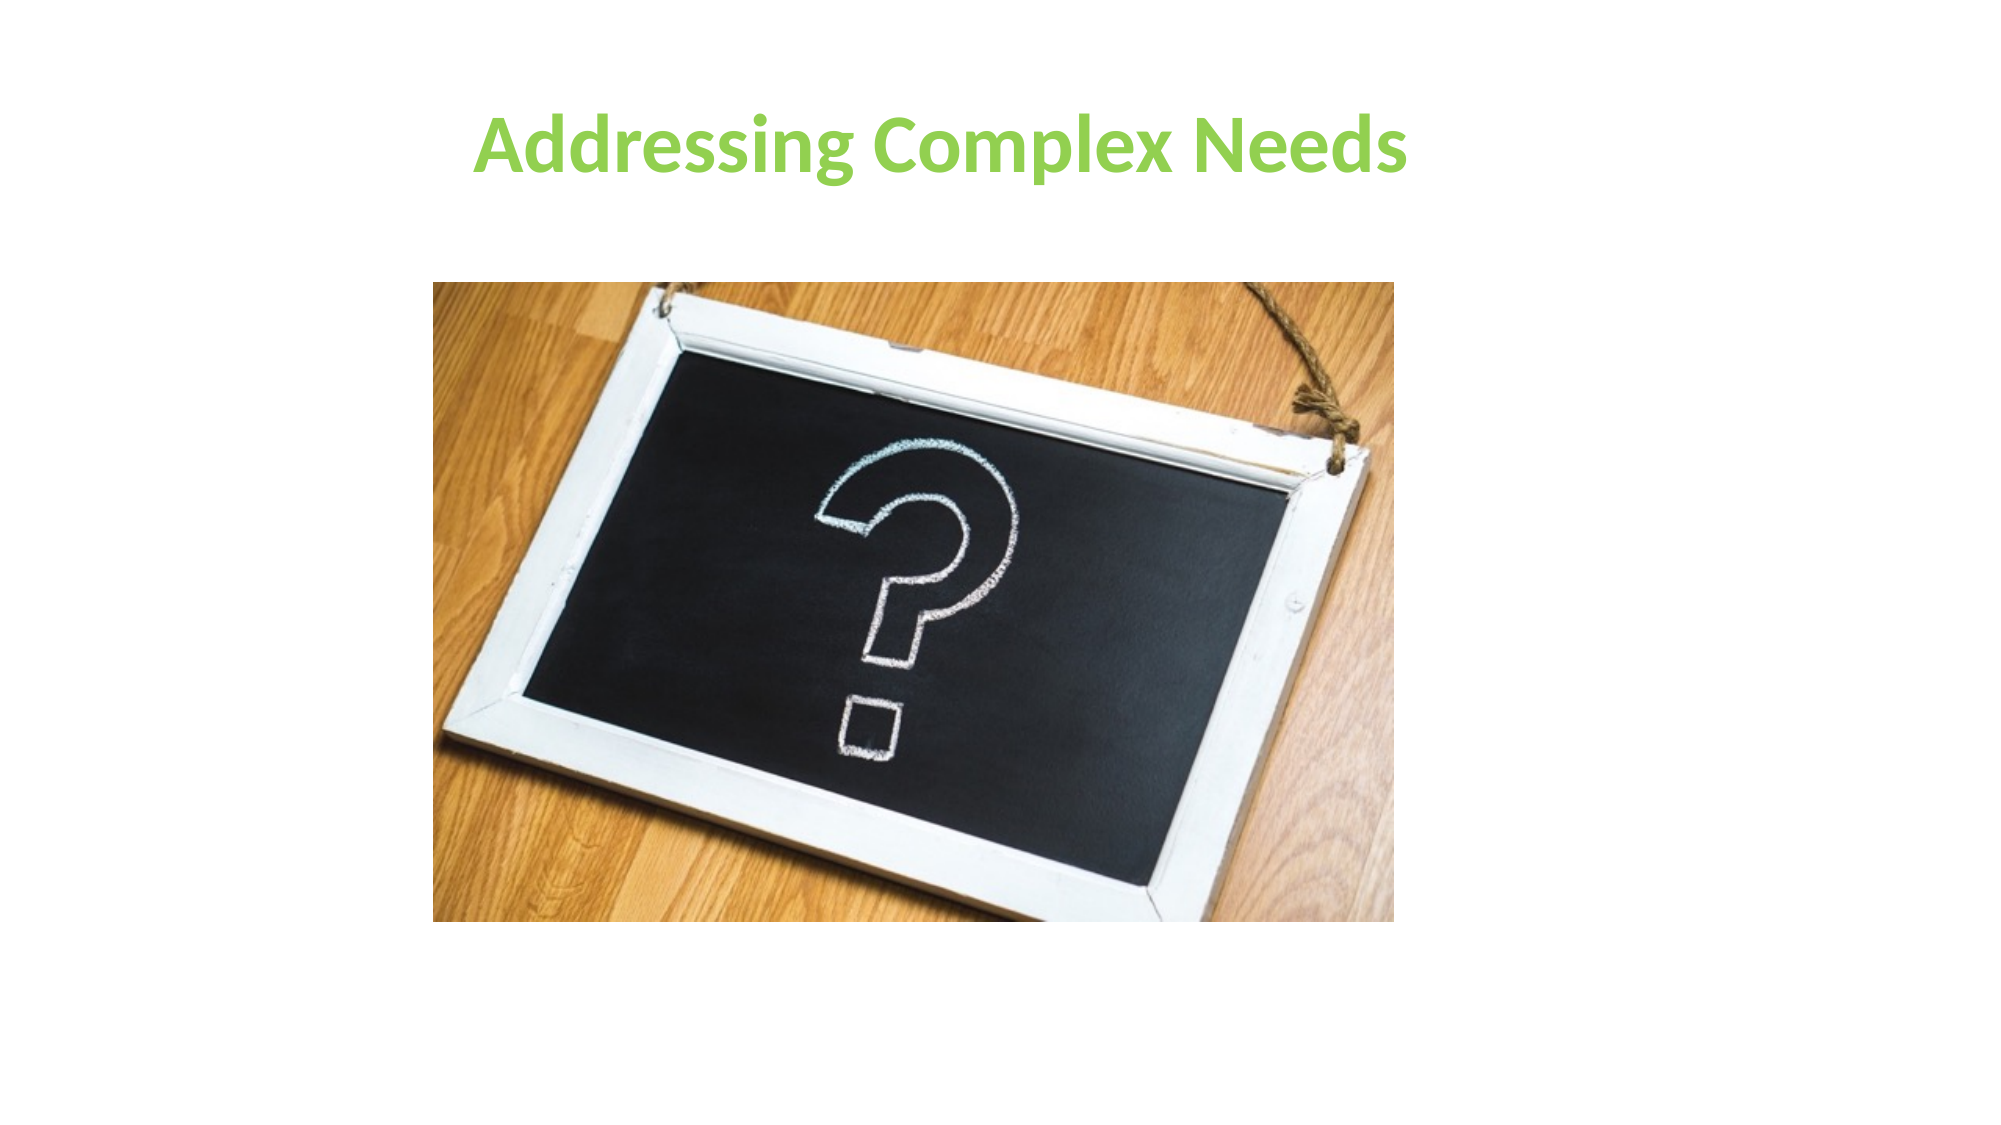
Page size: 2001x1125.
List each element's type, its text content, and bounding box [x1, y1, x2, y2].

picture [433, 282, 1394, 922]
text_box Addressing Complex Needs [191, 81, 1710, 197]
